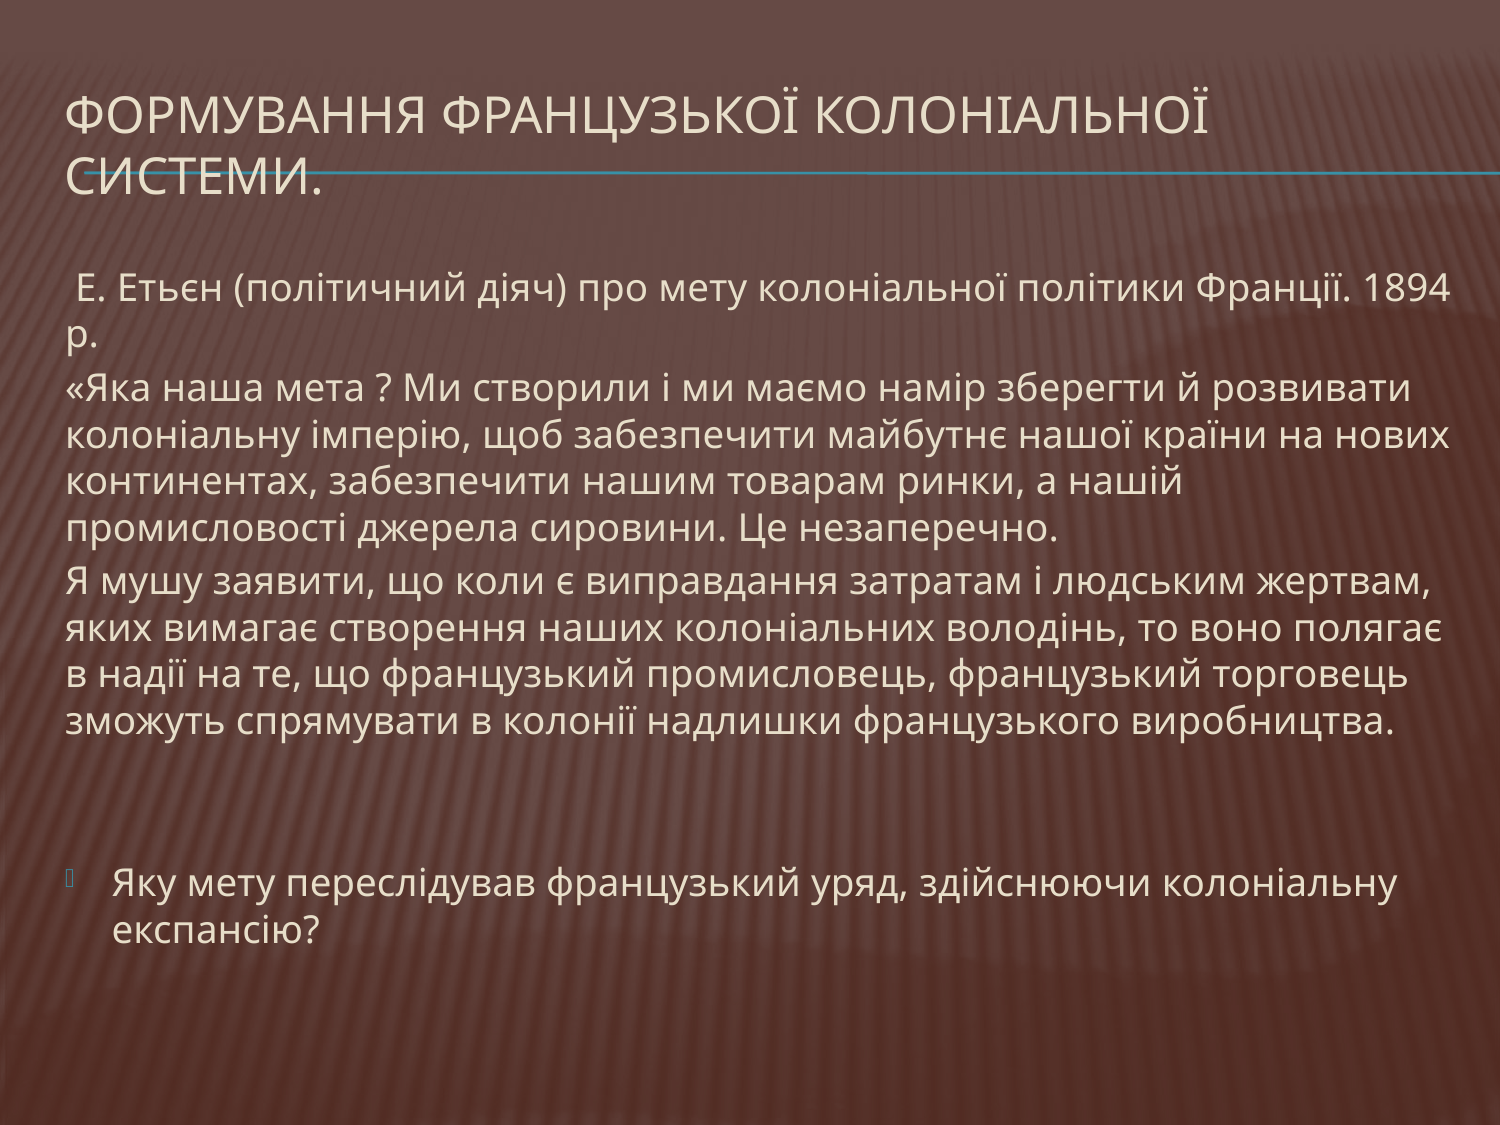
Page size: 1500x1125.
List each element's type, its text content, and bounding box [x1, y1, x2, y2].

title Формування французької колоніальної системи. [50, 75, 1475, 213]
list Е. Етьєн (політичний діяч) про мету колоніальної політики Франції. 1894 р. «Яка наша мета ? Ми створили і ми маємо намір зберегти й розвивати колоніальну імперію, щоб забезпечити майбутнє нашої країни на нових континентах, забезпечити нашим товарам ринки, а нашій промисловості джерела сировини. Це незаперечно. Я мушу заявити, що коли є виправдання затратам і людським жертвам, яких вимагає створення наших колоніальних володінь, то воно полягає в надії на те, що французький промисловець, французький торговець зможуть спрямувати в колонії надлишки французького виробництва. Яку мету переслідував французький уряд, здійснюючи колоніальну експансію? [49, 254, 1476, 998]
